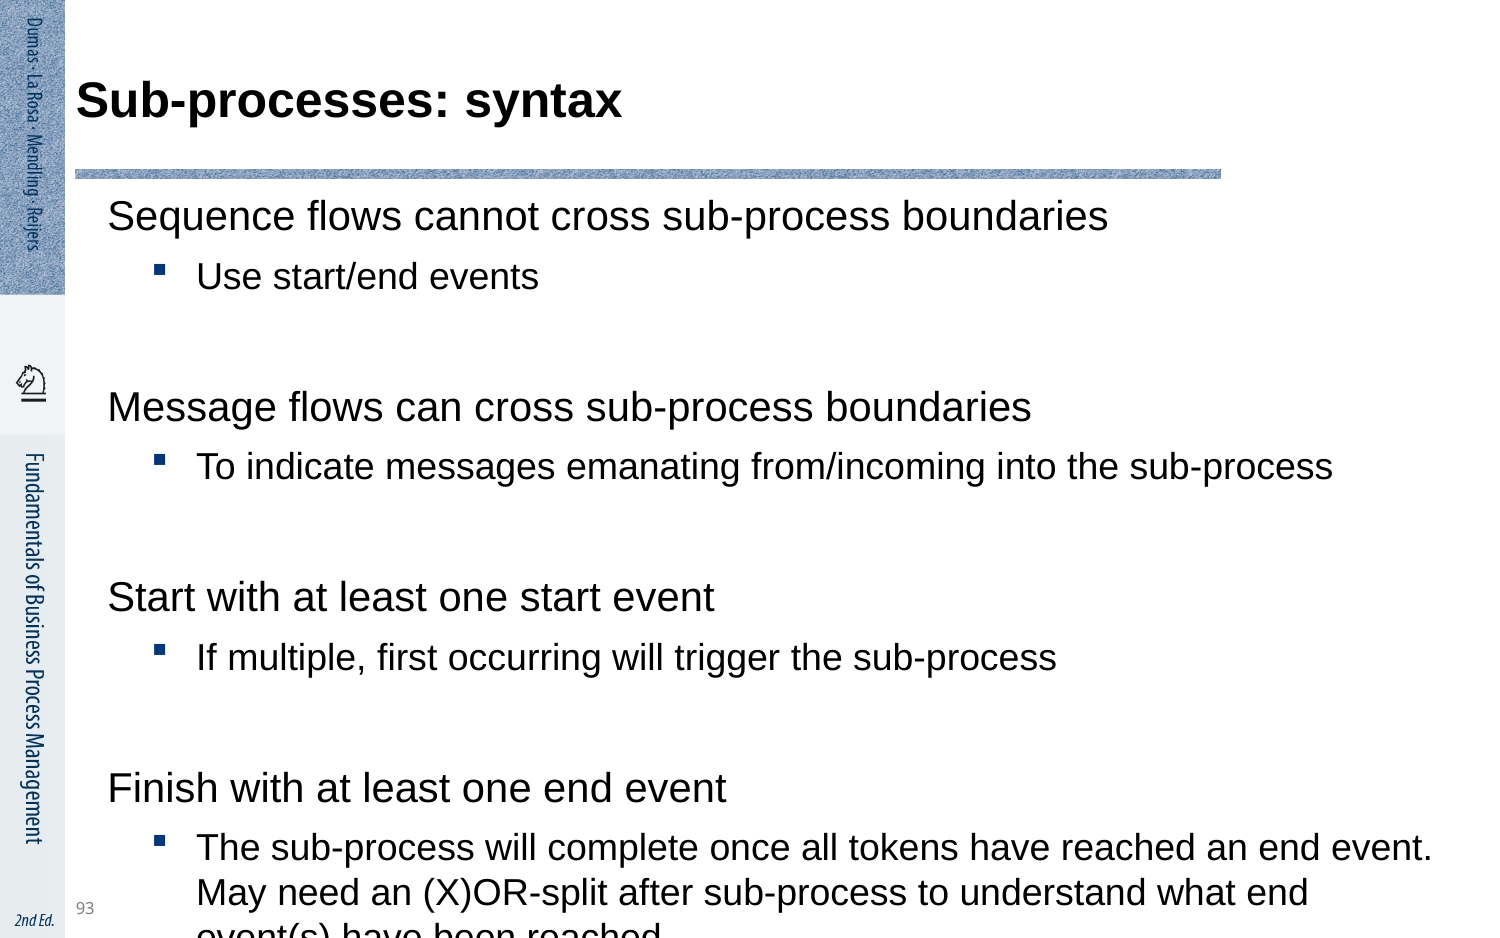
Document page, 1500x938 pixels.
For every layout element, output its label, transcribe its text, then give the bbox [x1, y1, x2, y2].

title Sub-processes: syntax [75, 22, 1198, 172]
picture [0, 0, 65, 938]
slide_number 93 [75, 887, 223, 931]
picture [75, 169, 1221, 179]
list Sequence flows cannot cross sub-process boundaries Use start/end events Message flows can cross sub-process boundaries To indicate messages emanating from/incoming into the sub-process Start with at least one start event If multiple, first occurring will trigger the sub-process Finish with at least one end event The sub-process will complete once all tokens have reached an end event. May need an (X)OR-split after sub-process to understand what end event(s) have been reached [107, 181, 1443, 938]
